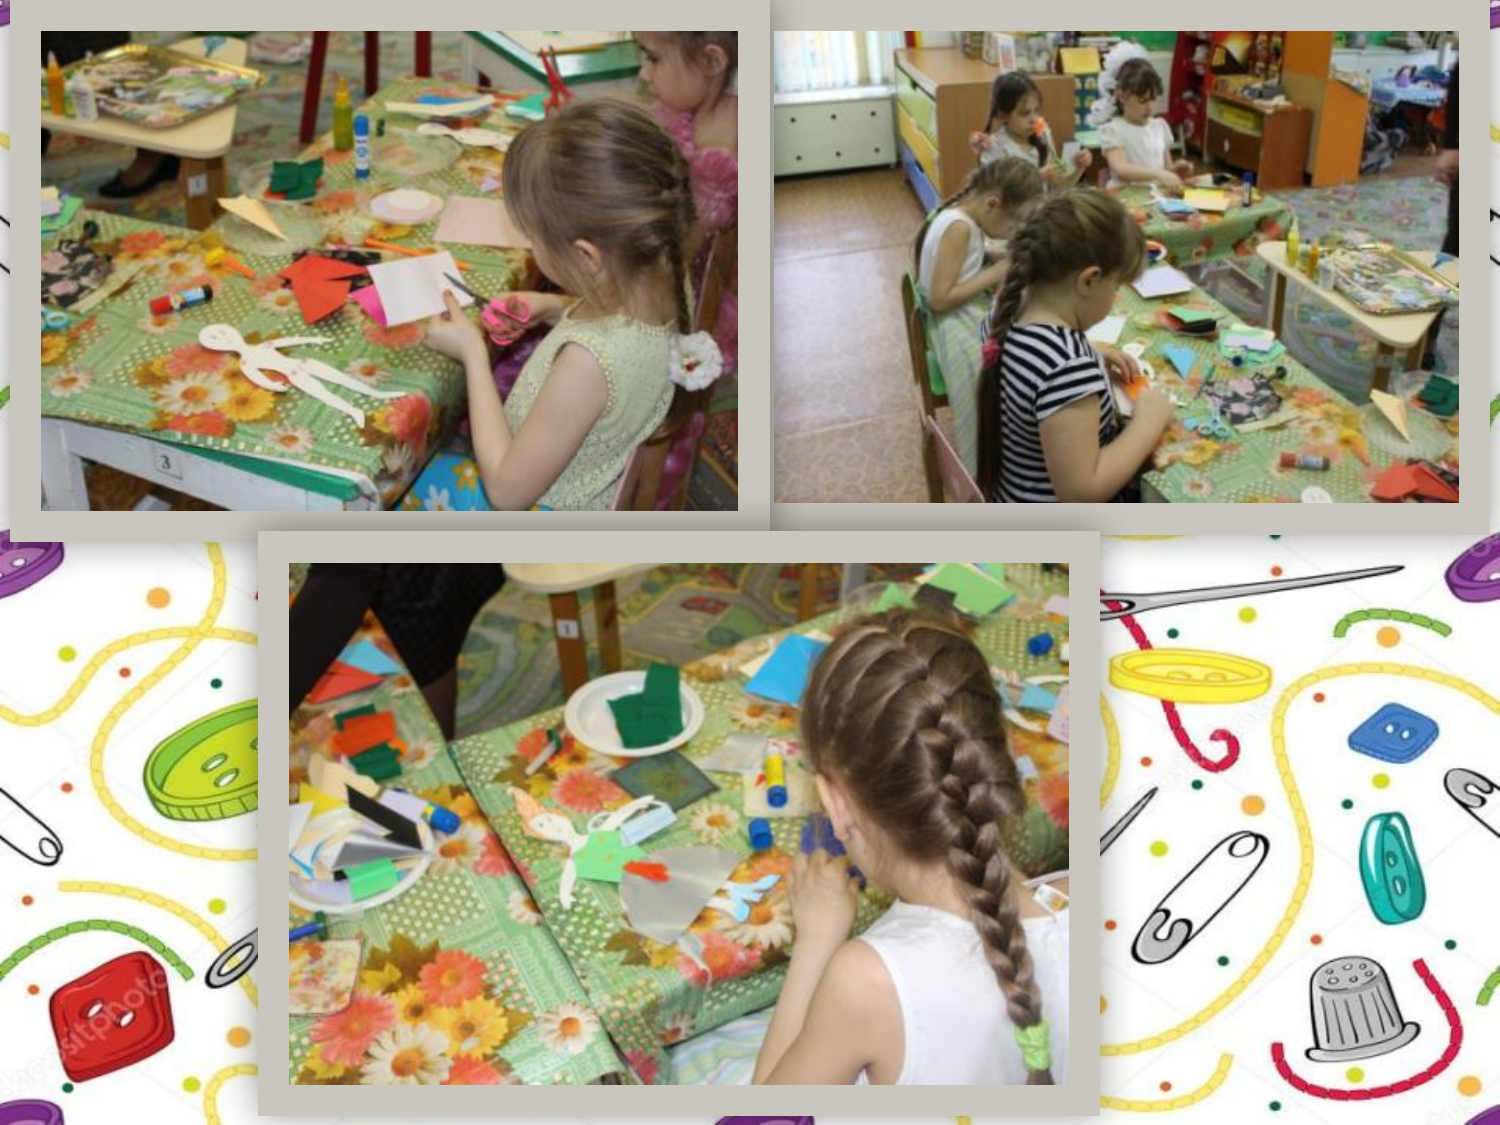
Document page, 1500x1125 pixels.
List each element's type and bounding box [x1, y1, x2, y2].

picture [773, 30, 1459, 504]
picture [288, 562, 1069, 1085]
picture [40, 30, 739, 511]
list [0, 0, 1500, 1125]
